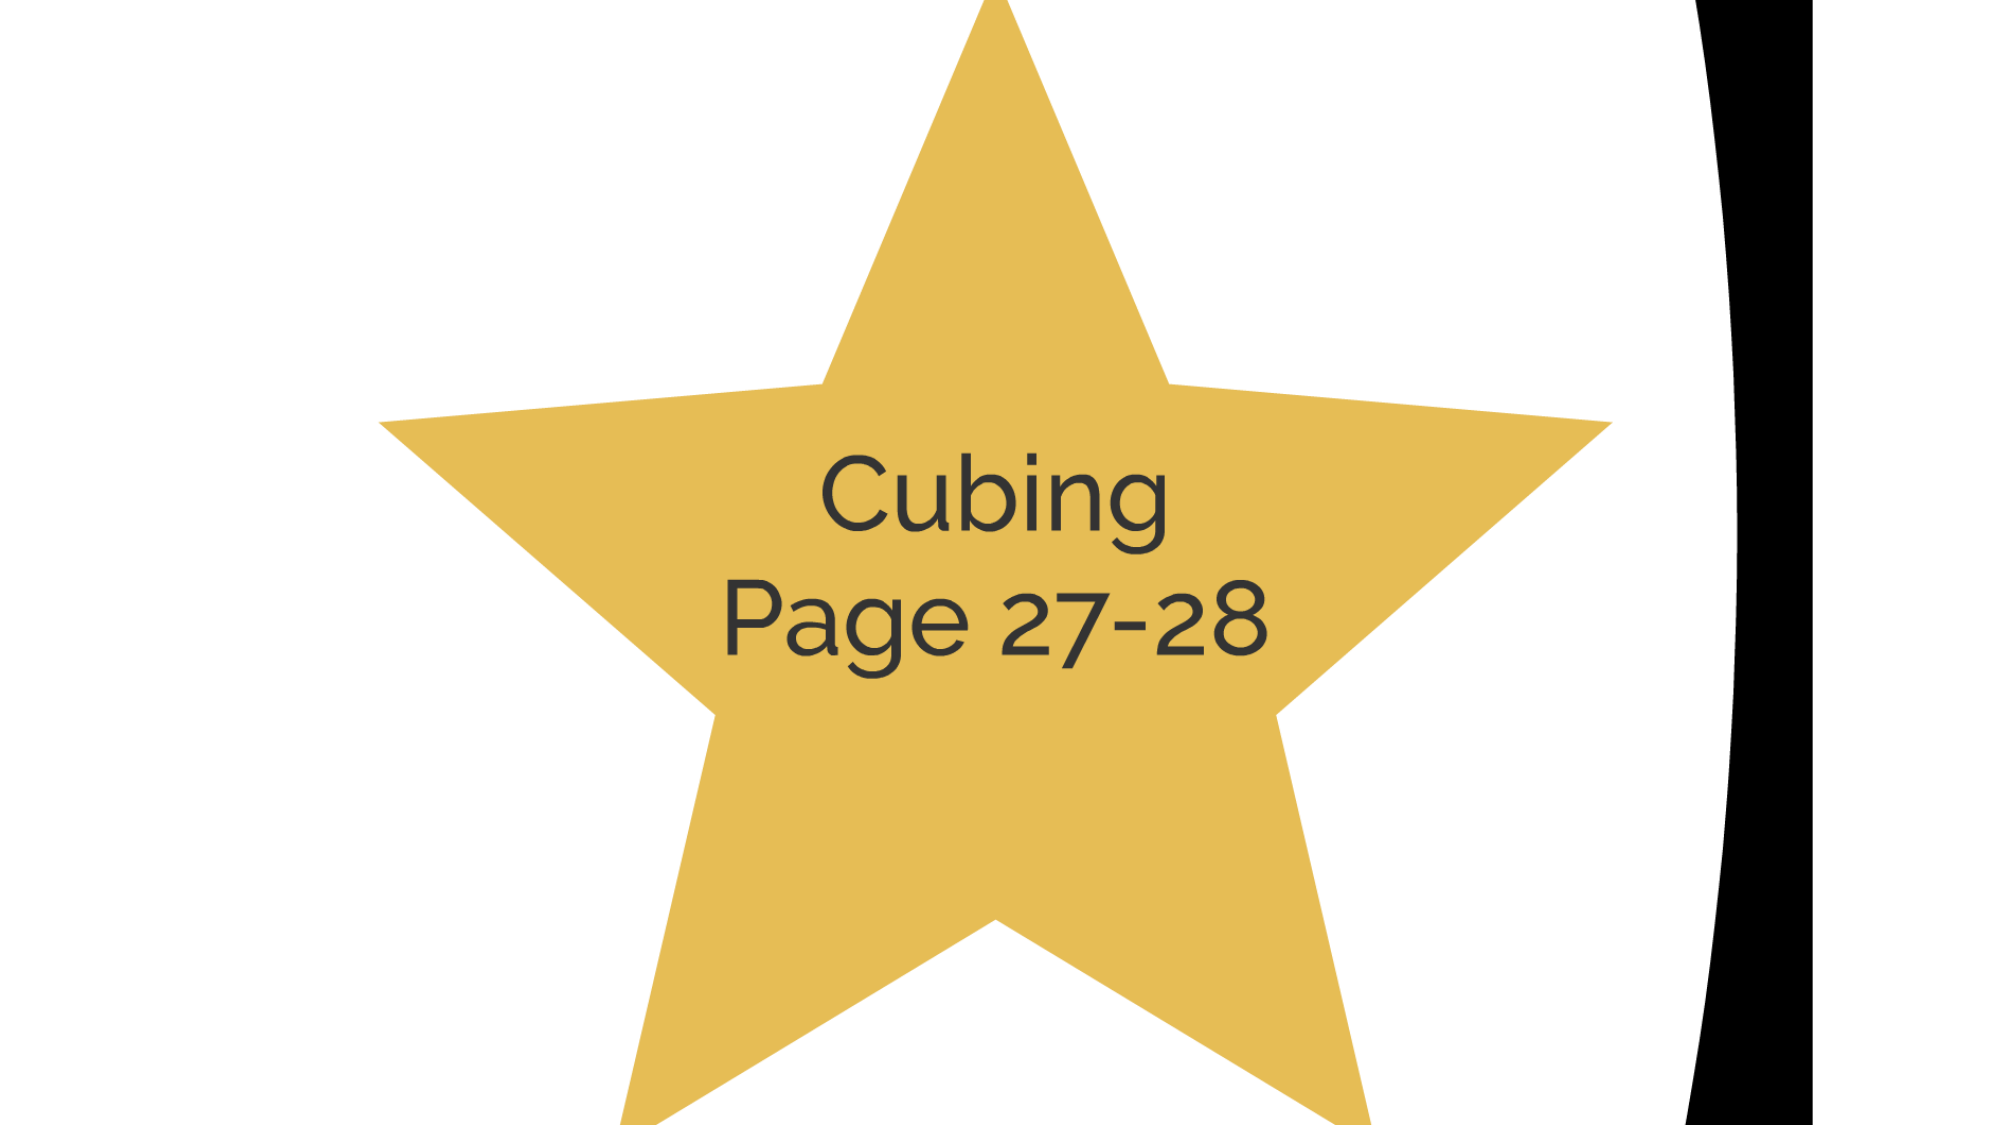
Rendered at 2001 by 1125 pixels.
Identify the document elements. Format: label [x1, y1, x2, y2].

picture [187, 0, 1813, 1125]
